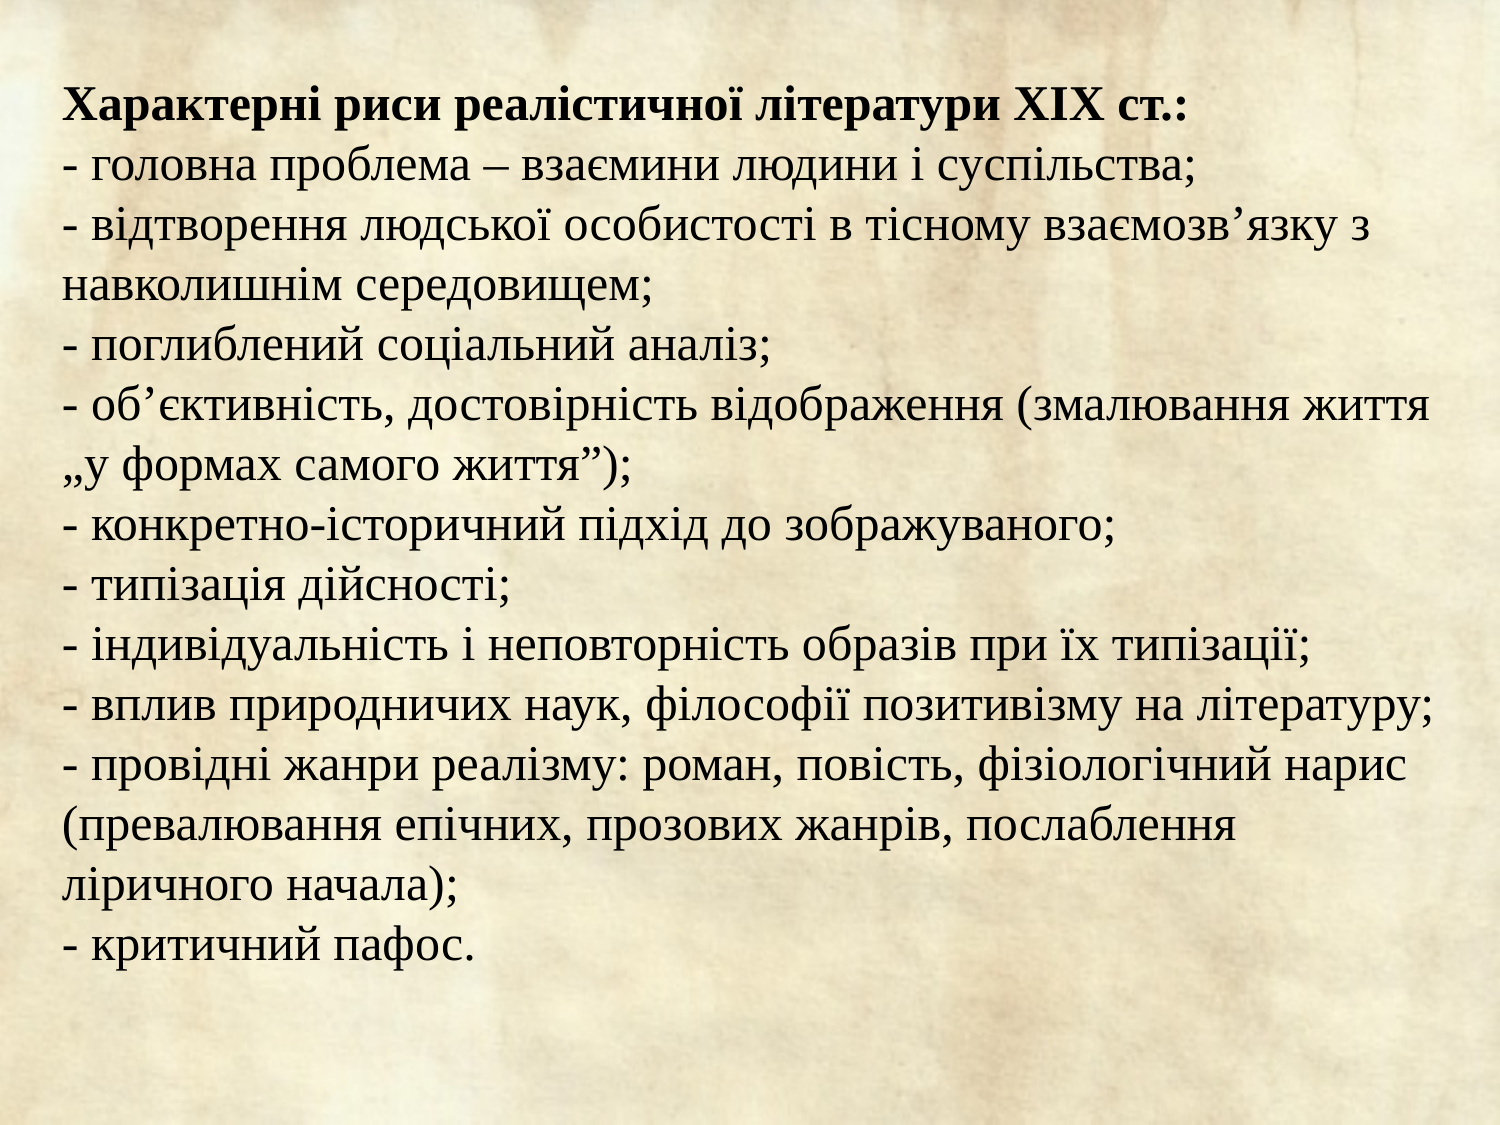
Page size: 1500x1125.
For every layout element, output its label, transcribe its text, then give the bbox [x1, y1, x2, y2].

picture [0, 0, 1500, 1125]
text_box Характерні риси реалістичної літератури ХІХ ст.: - головна проблема – взаємини людини і суспільства; - відтворення людської особистості в тісному взаємозв’язку з навколишнім середовищем; - поглиблений соціальний аналіз; - об’єктивність, достовірність відображення (змалювання життя „у формах самого життя”); - конкретно-історичний підхід до зображуваного; - типізація дійсності; - індивідуальність і неповторність образів при їх типізації; - вплив природничих наук, філософії позитивізму на літературу; - провідні жанри реалізму: роман, повість, фізіологічний нарис (превалювання епічних, прозових жанрів, послаблення ліричного начала); - критичний пафос. [46, 63, 1454, 978]
